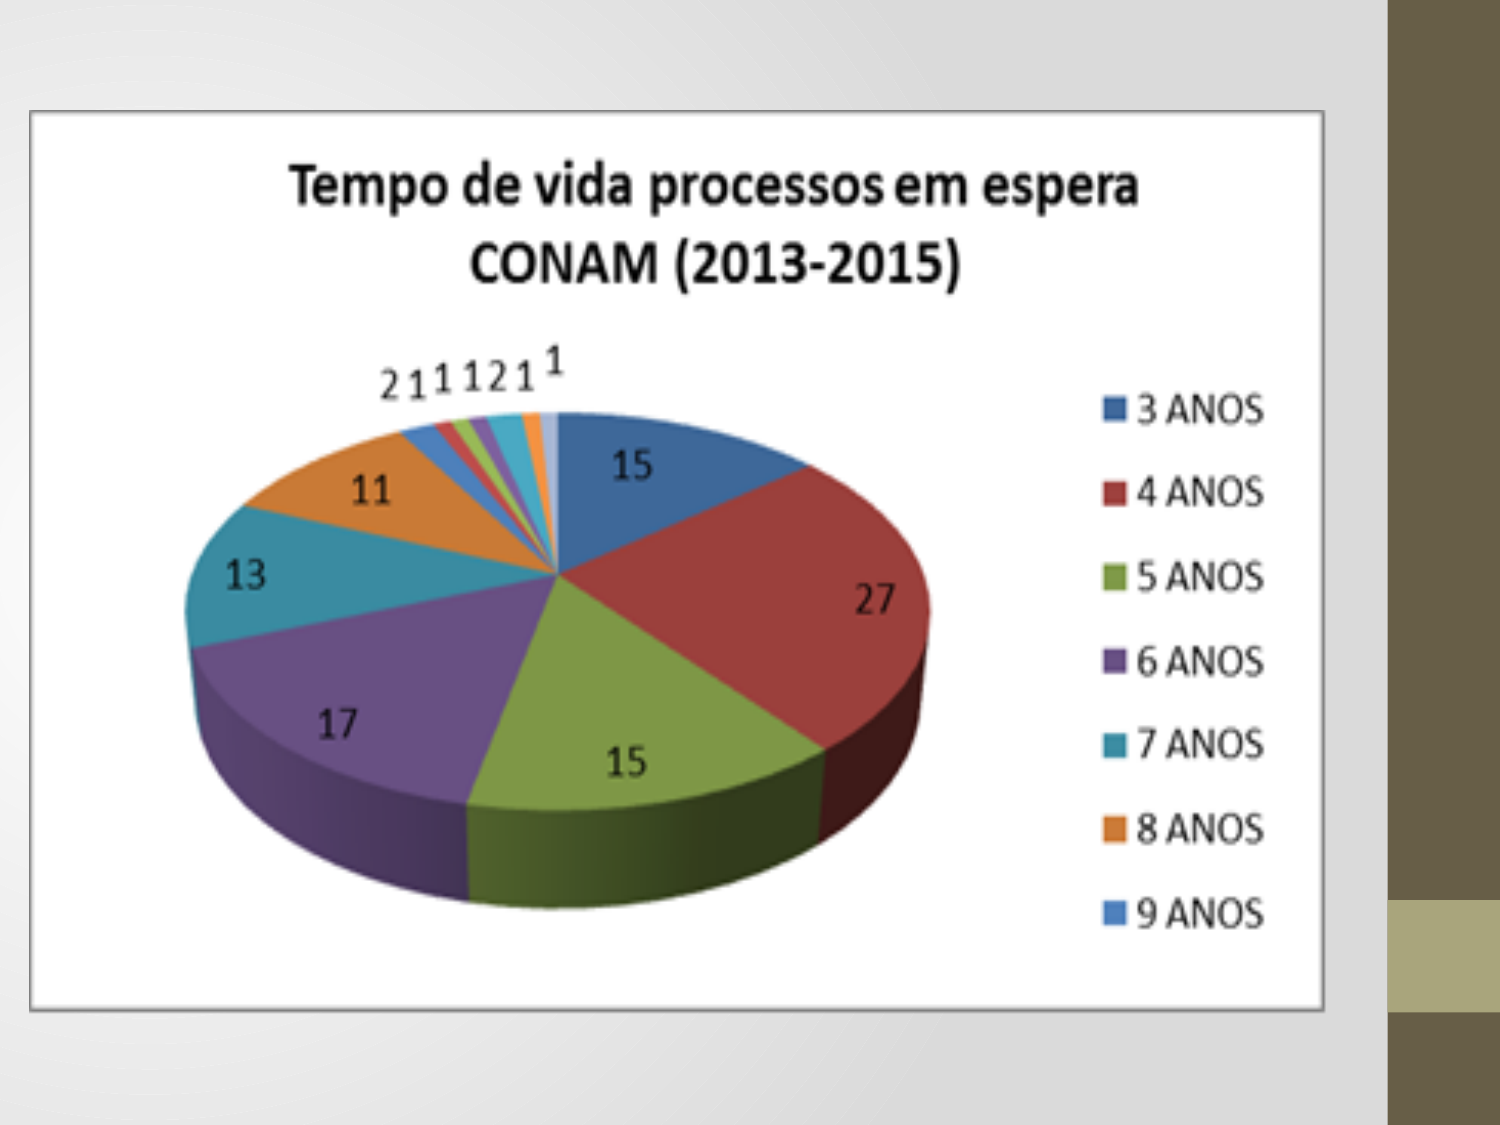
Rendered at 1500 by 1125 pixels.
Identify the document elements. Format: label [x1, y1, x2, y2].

picture [28, 109, 1330, 1017]
